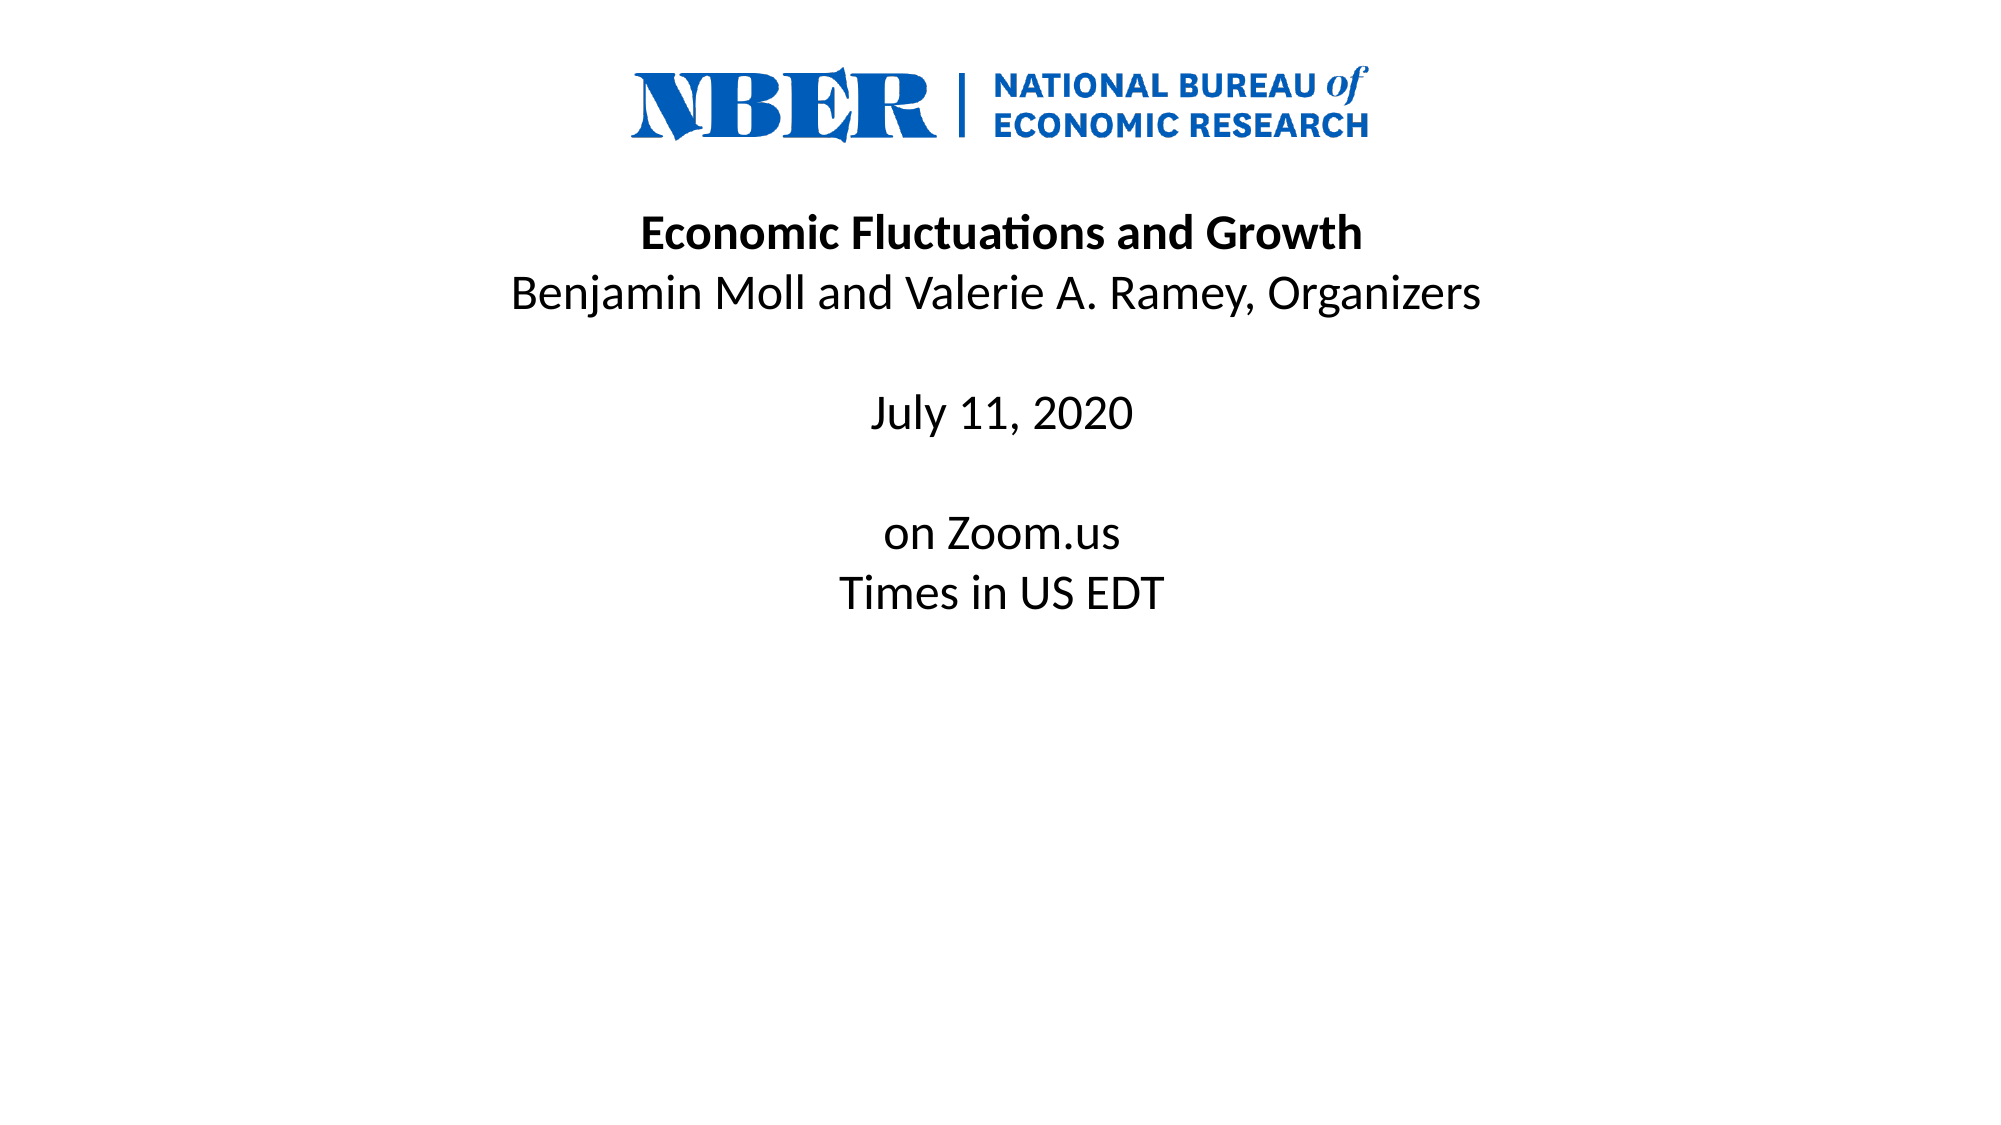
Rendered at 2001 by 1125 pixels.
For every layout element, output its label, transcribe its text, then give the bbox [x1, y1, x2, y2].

picture [630, 64, 1369, 143]
text_box Economic Fluctuations and Growth Benjamin Moll and Valerie A. Ramey, Organizers July 11, 2020 on Zoom.us Times in US EDT [33, 191, 1971, 717]
